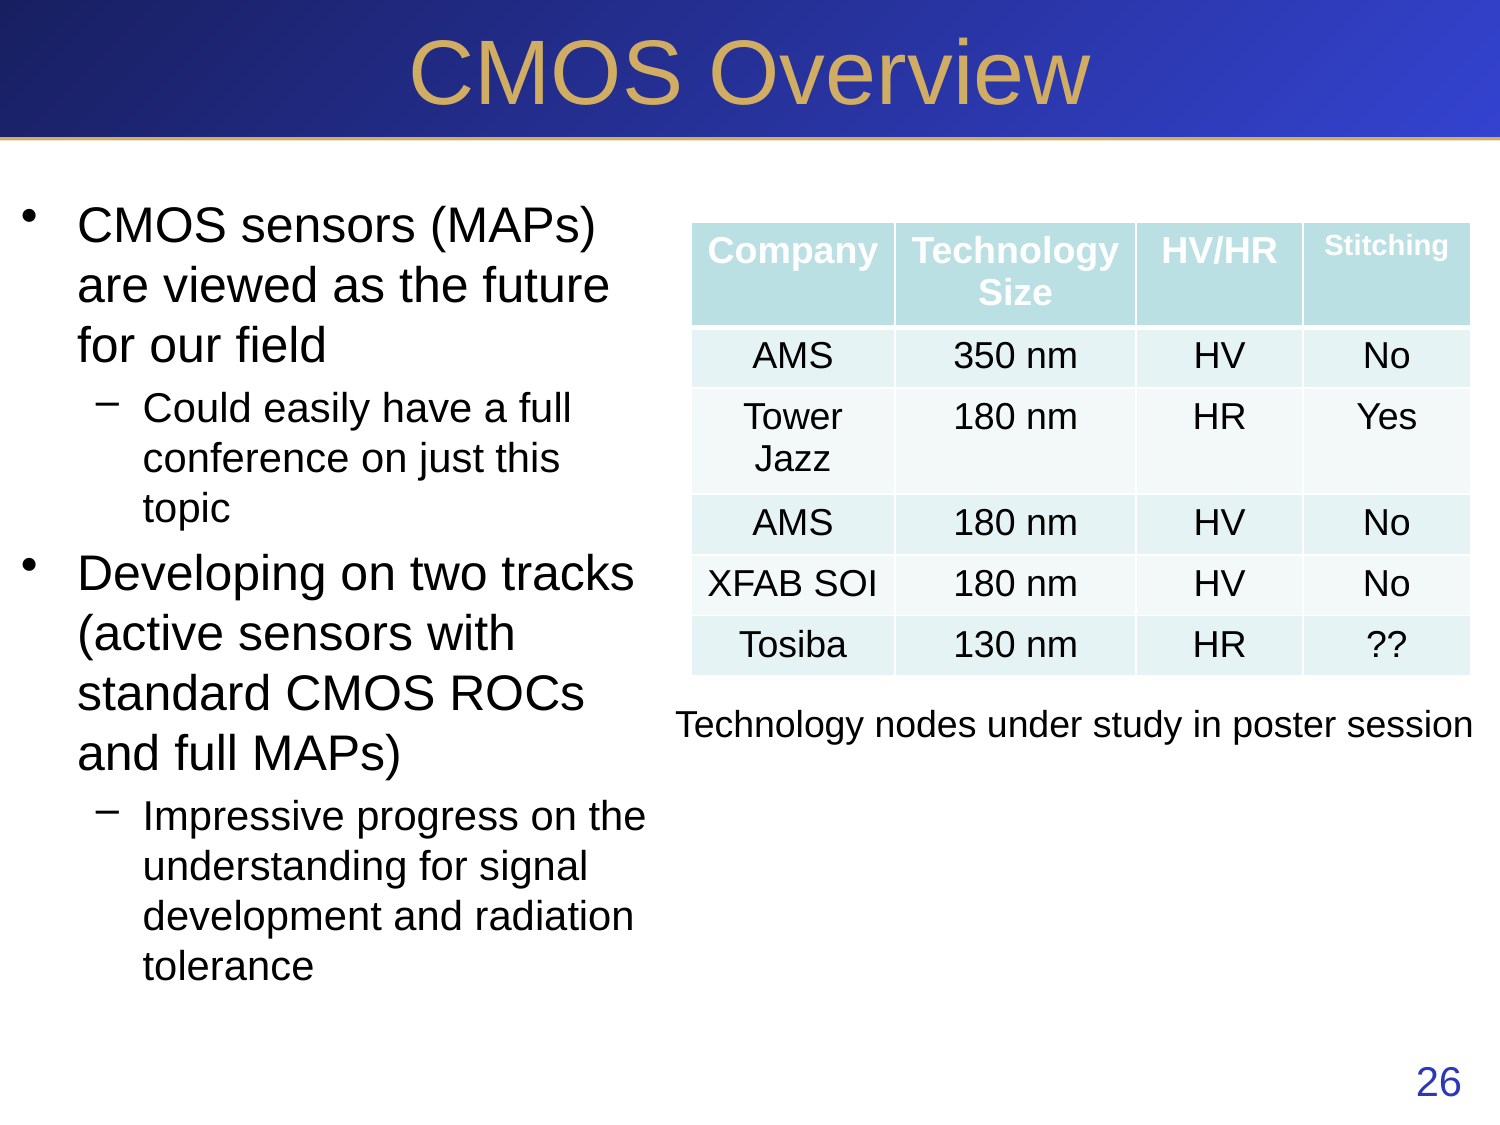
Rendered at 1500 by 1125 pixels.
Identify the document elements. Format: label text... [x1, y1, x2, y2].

table_cell HV [1137, 556, 1302, 615]
table_cell 180 nm [896, 556, 1135, 615]
slide_number 26 [1370, 1046, 1478, 1125]
table_cell AMS [692, 495, 894, 554]
table_cell XFAB SOI [692, 556, 894, 615]
table_cell 180 nm [896, 495, 1135, 554]
table_cell 350 nm [896, 330, 1135, 387]
table_header Company [692, 223, 894, 325]
table_cell Tower Jazz [692, 389, 894, 493]
table_cell HR [1137, 389, 1302, 493]
table_cell No [1304, 495, 1470, 554]
table_header Stitching [1304, 223, 1470, 325]
table_cell 180 nm [896, 389, 1135, 493]
table_cell ?? [1304, 616, 1470, 675]
table_cell Tosiba [692, 616, 894, 675]
table_cell AMS [692, 330, 894, 387]
table_cell No [1304, 556, 1470, 615]
table_header Technology Size [896, 223, 1135, 325]
list CMOS sensors (MAPs) are viewed as the future for our field Could easily have a full conference on just this topic Developing on two tracks (active sensors with standard CMOS ROCs and full MAPs) Impressive progress on the understanding for signal development and radiation tolerance [5, 184, 669, 928]
table_cell HV [1137, 330, 1302, 387]
table_cell Yes [1304, 389, 1470, 493]
title CMOS Overview [0, 0, 1500, 137]
table_cell No [1304, 330, 1470, 387]
table_cell HR [1137, 616, 1302, 675]
text_box Technology nodes under study in poster session [660, 692, 1489, 753]
table_cell 130 nm [896, 616, 1135, 675]
table_cell HV [1137, 495, 1302, 554]
table_header HV/HR [1137, 223, 1302, 325]
